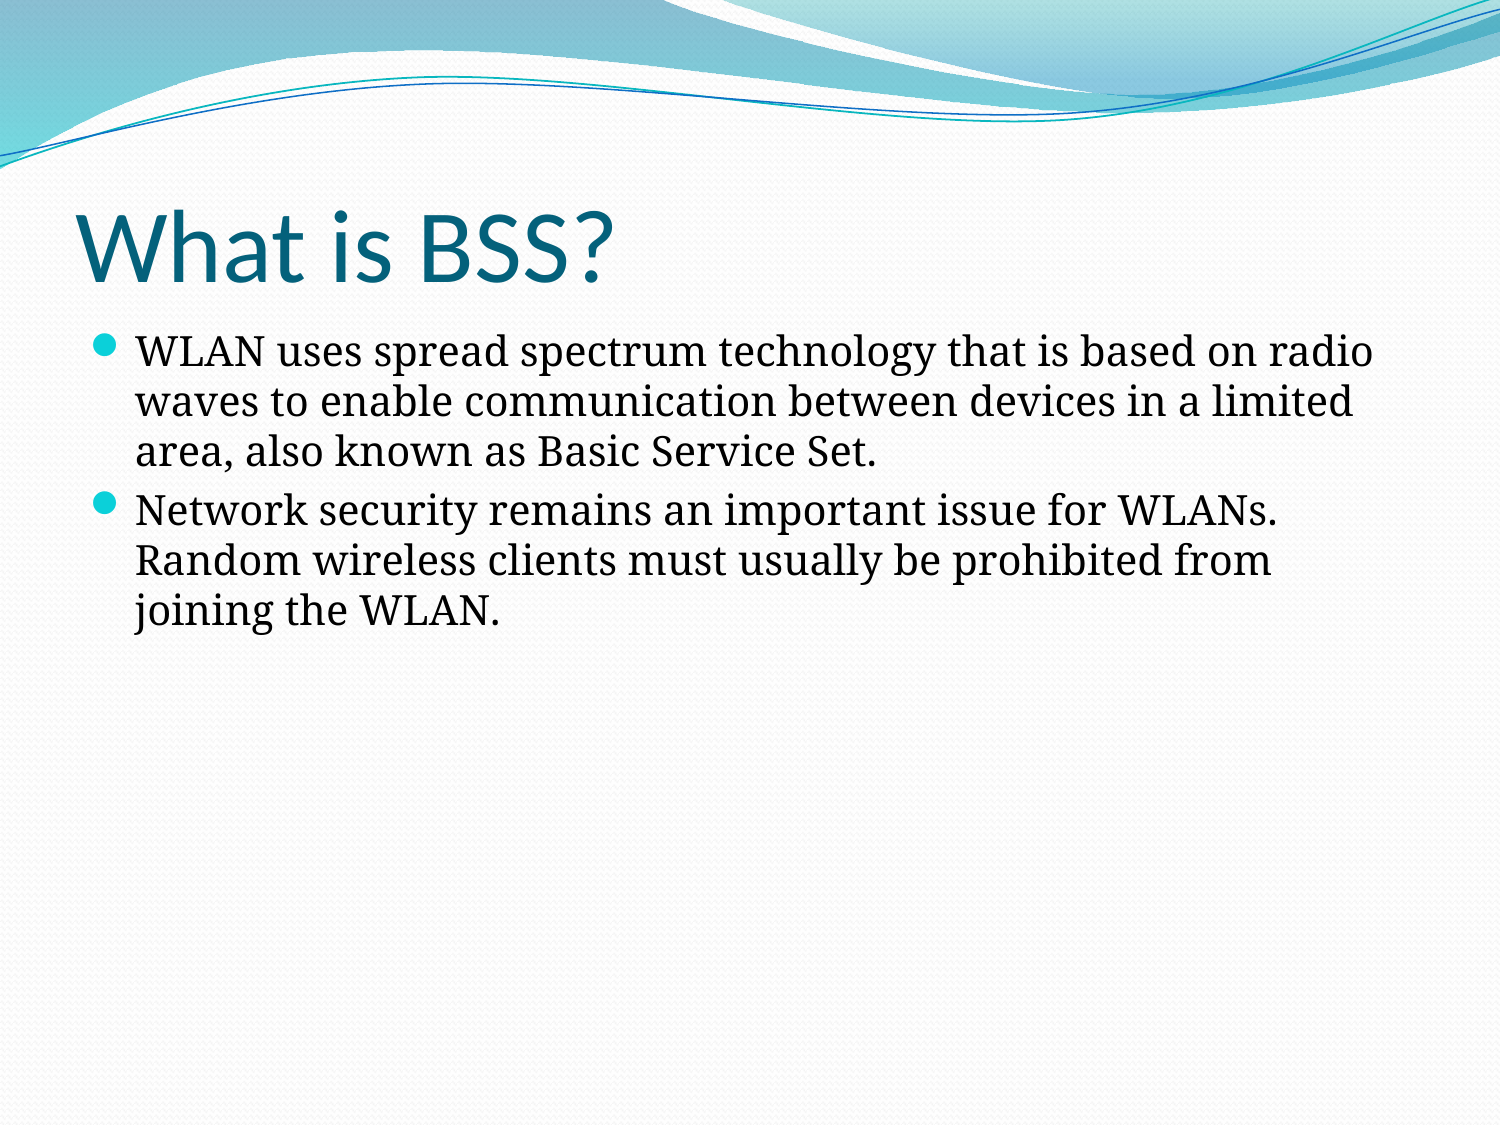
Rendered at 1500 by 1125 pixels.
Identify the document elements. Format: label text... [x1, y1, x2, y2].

list WLAN uses spread spectrum technology that is based on radio waves to enable communication between devices in a limited area, also known as Basic Service Set. Network security remains an important issue for WLANs. Random wireless clients must usually be prohibited from joining the WLAN. [75, 317, 1425, 1038]
title What is BSS? [75, 115, 1425, 303]
